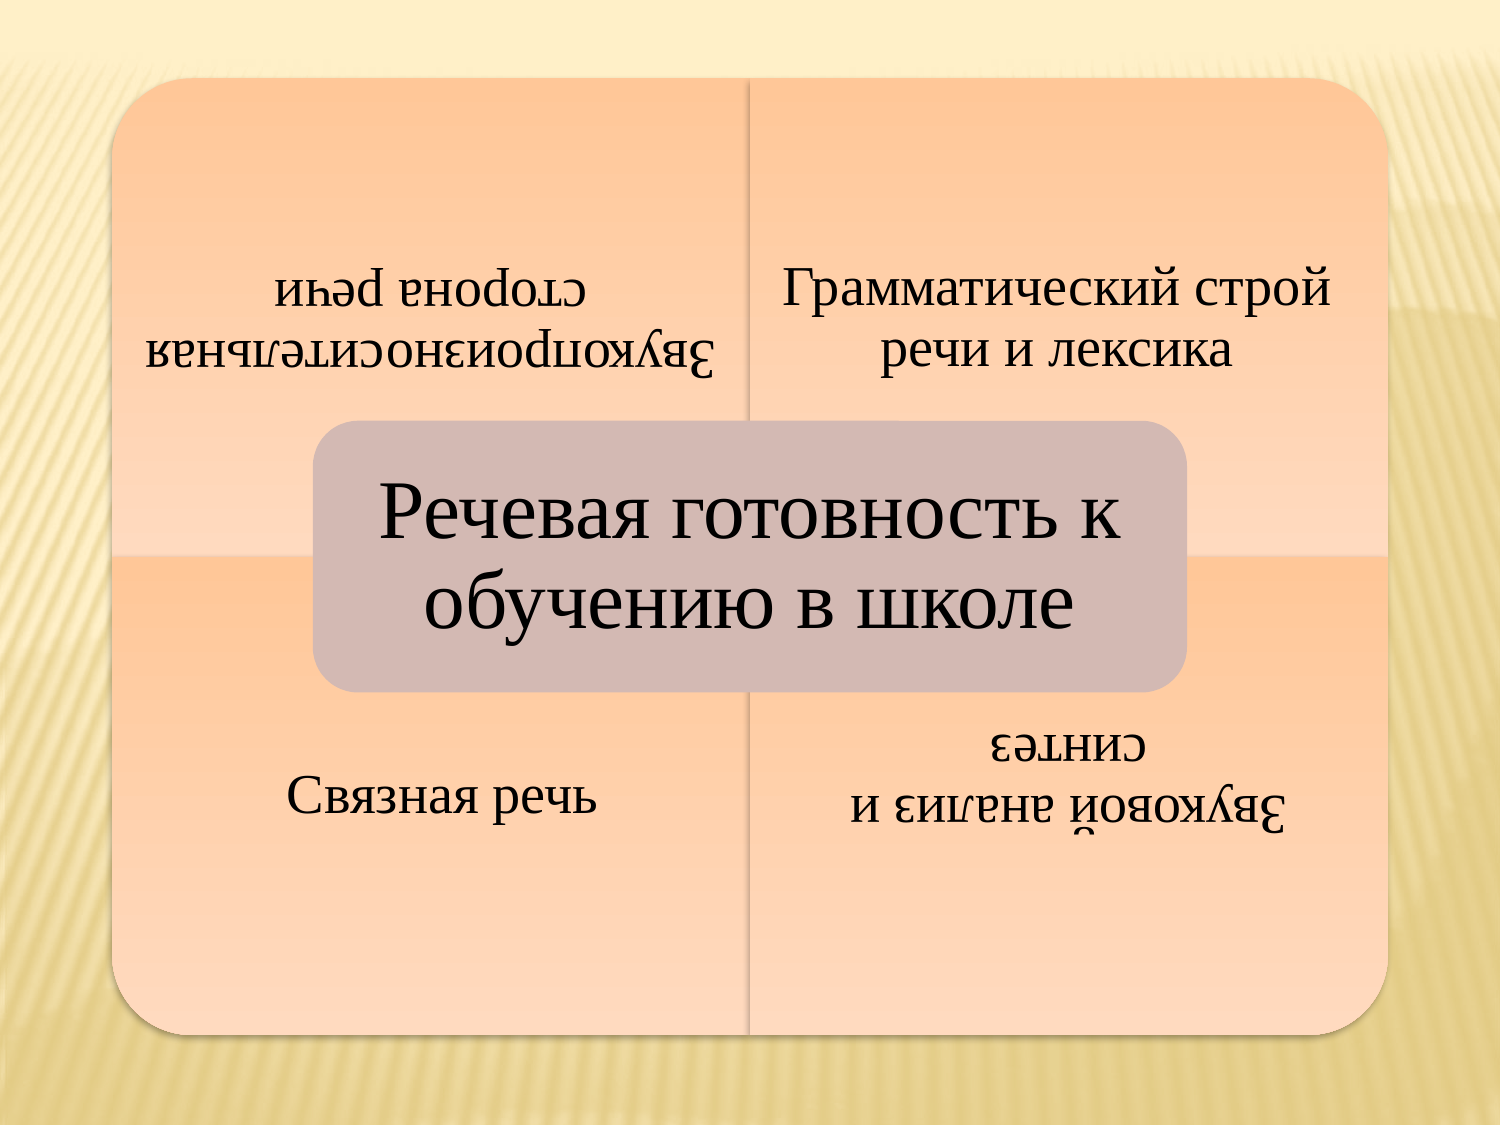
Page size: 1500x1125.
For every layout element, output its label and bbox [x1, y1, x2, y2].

text_box [111, 77, 1389, 1036]
